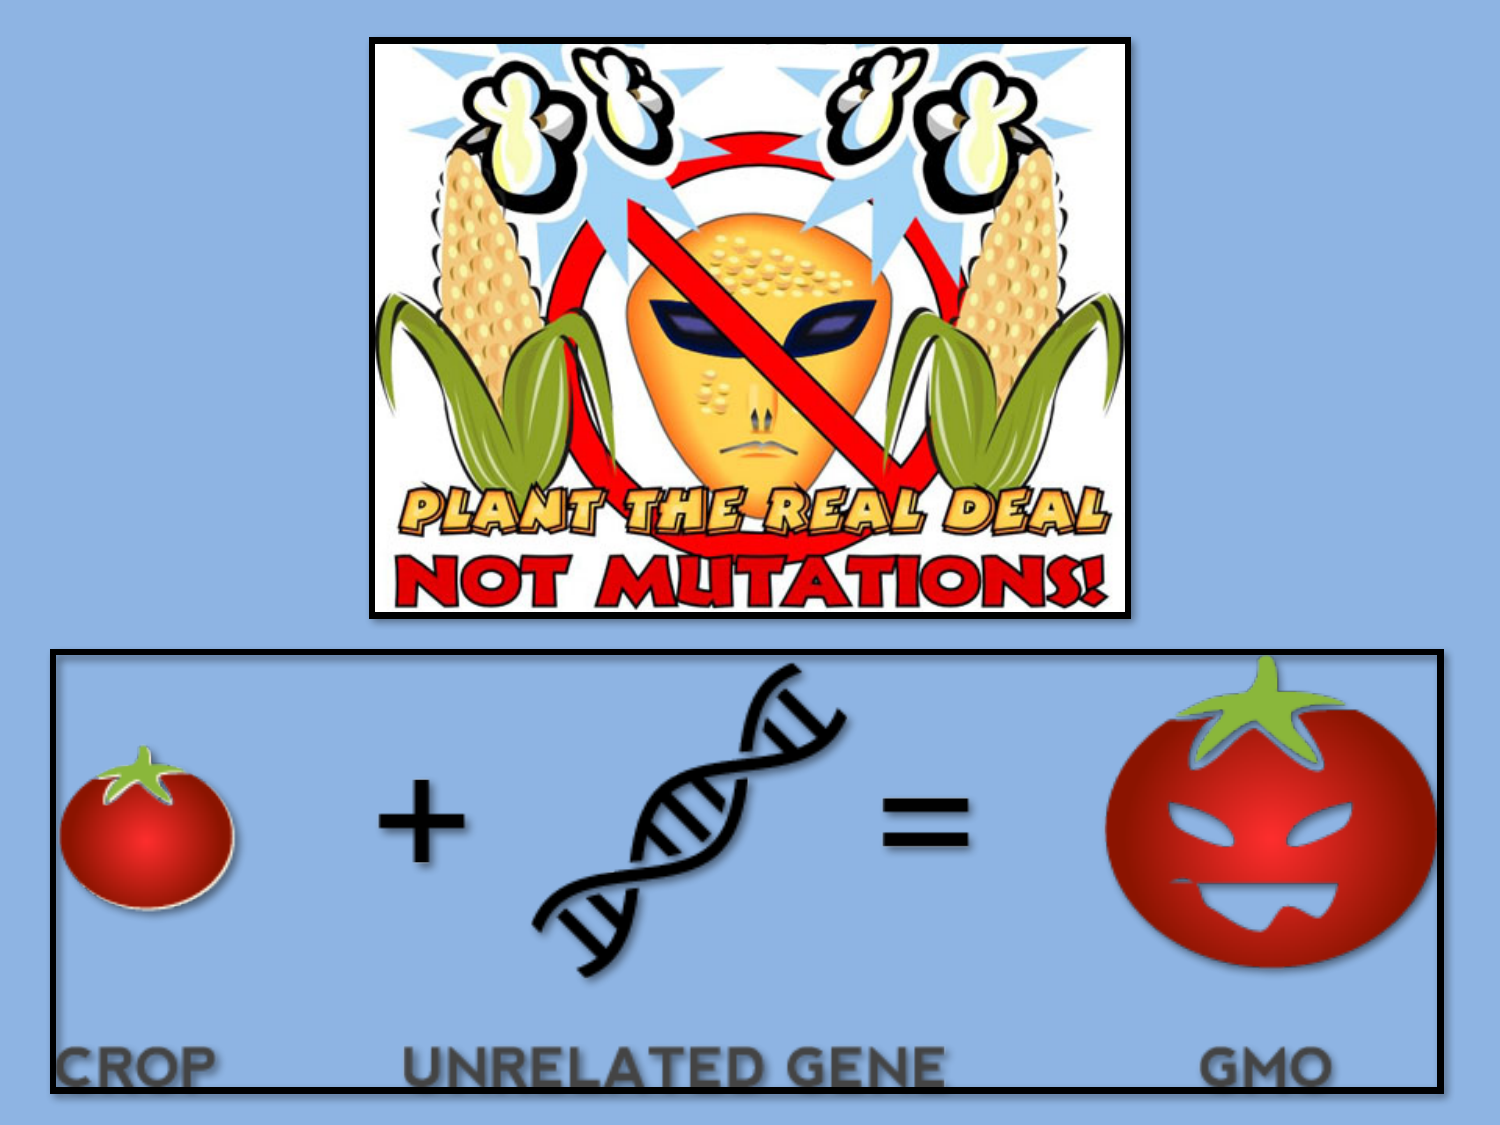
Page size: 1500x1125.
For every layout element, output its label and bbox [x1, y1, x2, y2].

picture [55, 655, 1438, 1088]
picture [374, 43, 1126, 613]
